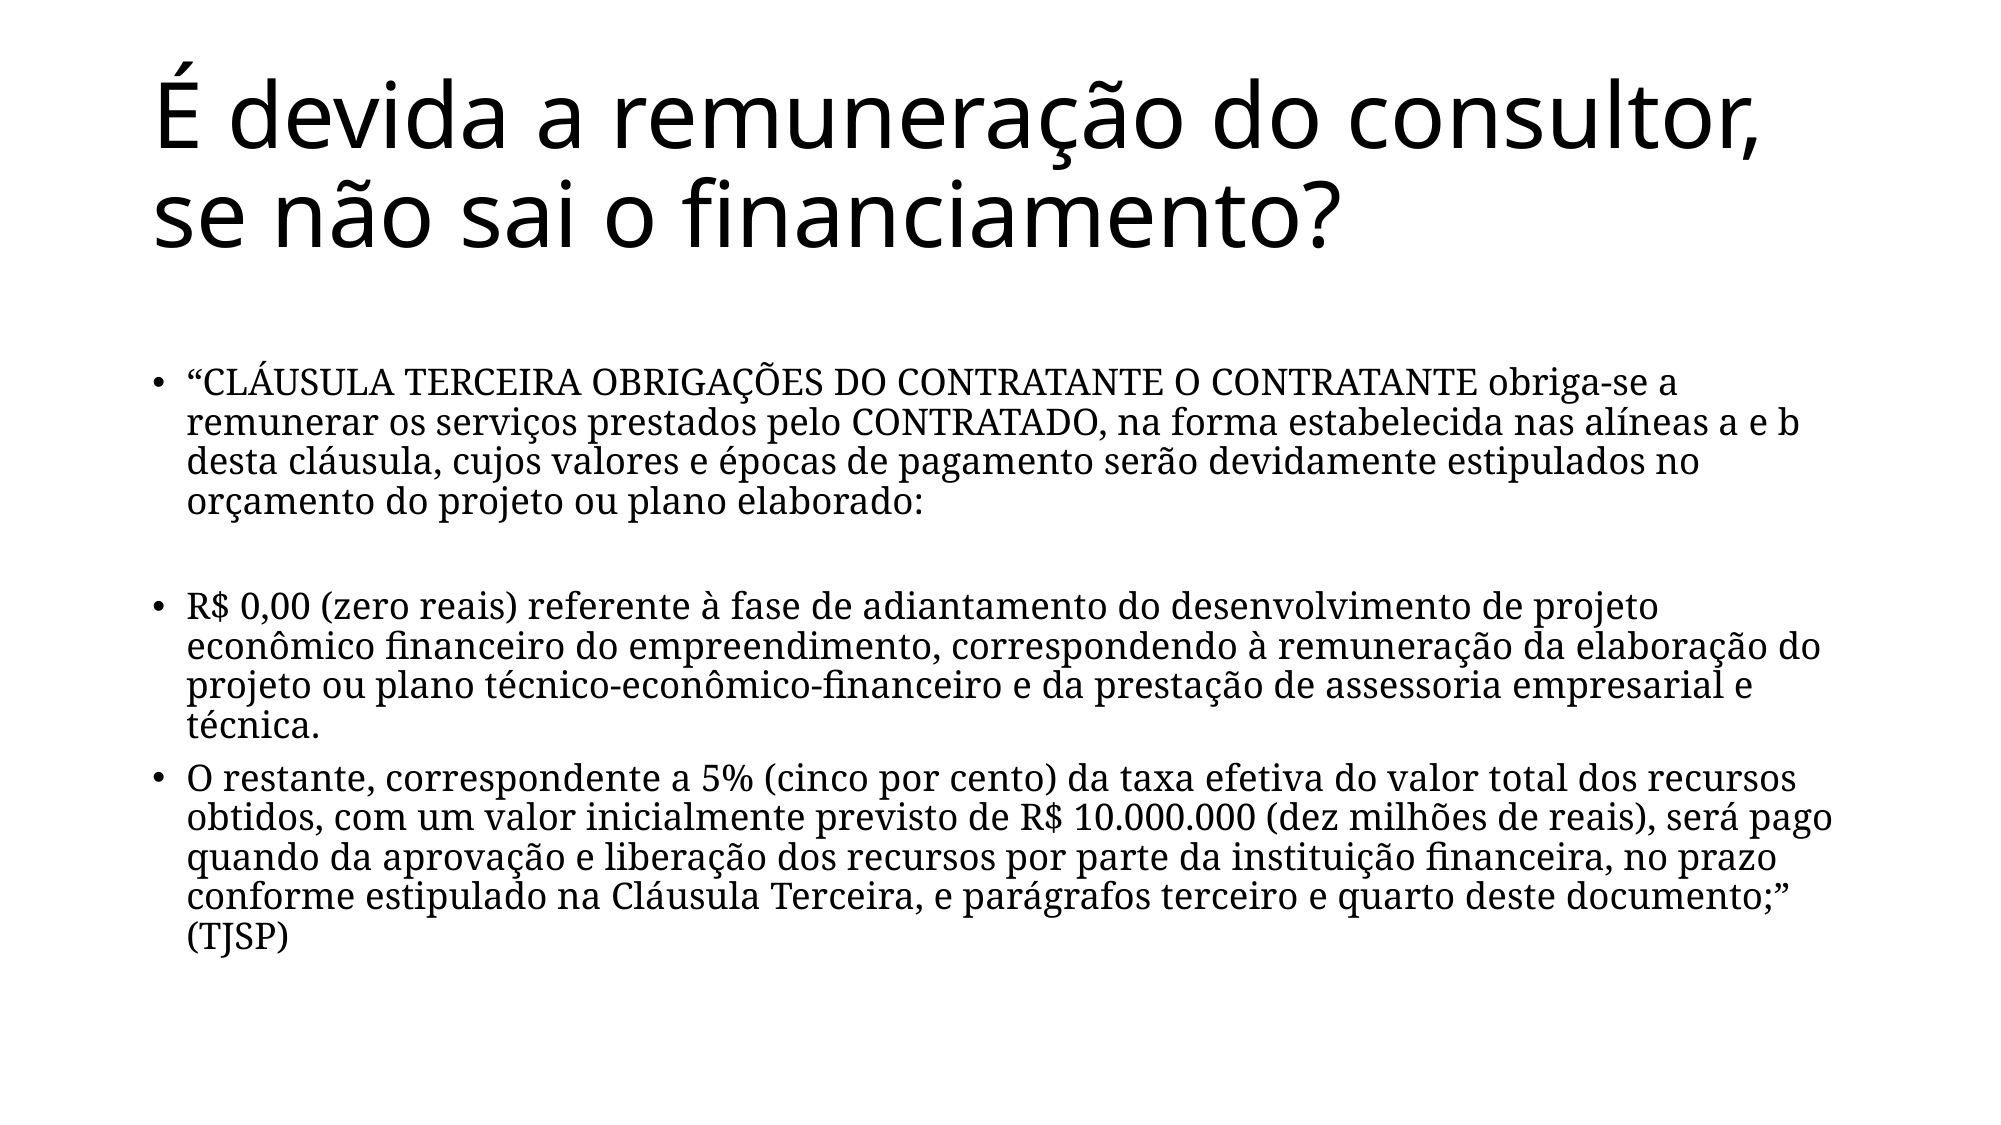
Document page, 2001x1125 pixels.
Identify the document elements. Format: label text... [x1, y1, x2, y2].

list “CLÁUSULA TERCEIRA OBRIGAÇÕES DO CONTRATANTE O CONTRATANTE obriga-se a remunerar os serviços prestados pelo CONTRATADO, na forma estabelecida nas alíneas a e b desta cláusula, cujos valores e épocas de pagamento serão devidamente estipulados no orçamento do projeto ou plano elaborado: R$ 0,00 (zero reais) referente à fase de adiantamento do desenvolvimento de projeto econômico financeiro do empreendimento, correspondendo à remuneração da elaboração do projeto ou plano técnico-econômico-financeiro e da prestação de assessoria empresarial e técnica. O restante, correspondente a 5% (cinco por cento) da taxa efetiva do valor total dos recursos obtidos, com um valor inicialmente previsto de R$ 10.000.000 (dez milhões de reais), será pago quando da aprovação e liberação dos recursos por parte da instituição financeira, no prazo conforme estipulado na Cláusula Terceira, e parágrafos terceiro e quarto deste documento;” (TJSP) [137, 299, 1863, 1014]
title É devida a remuneração do consultor, se não sai o financiamento? [137, 59, 1863, 278]
